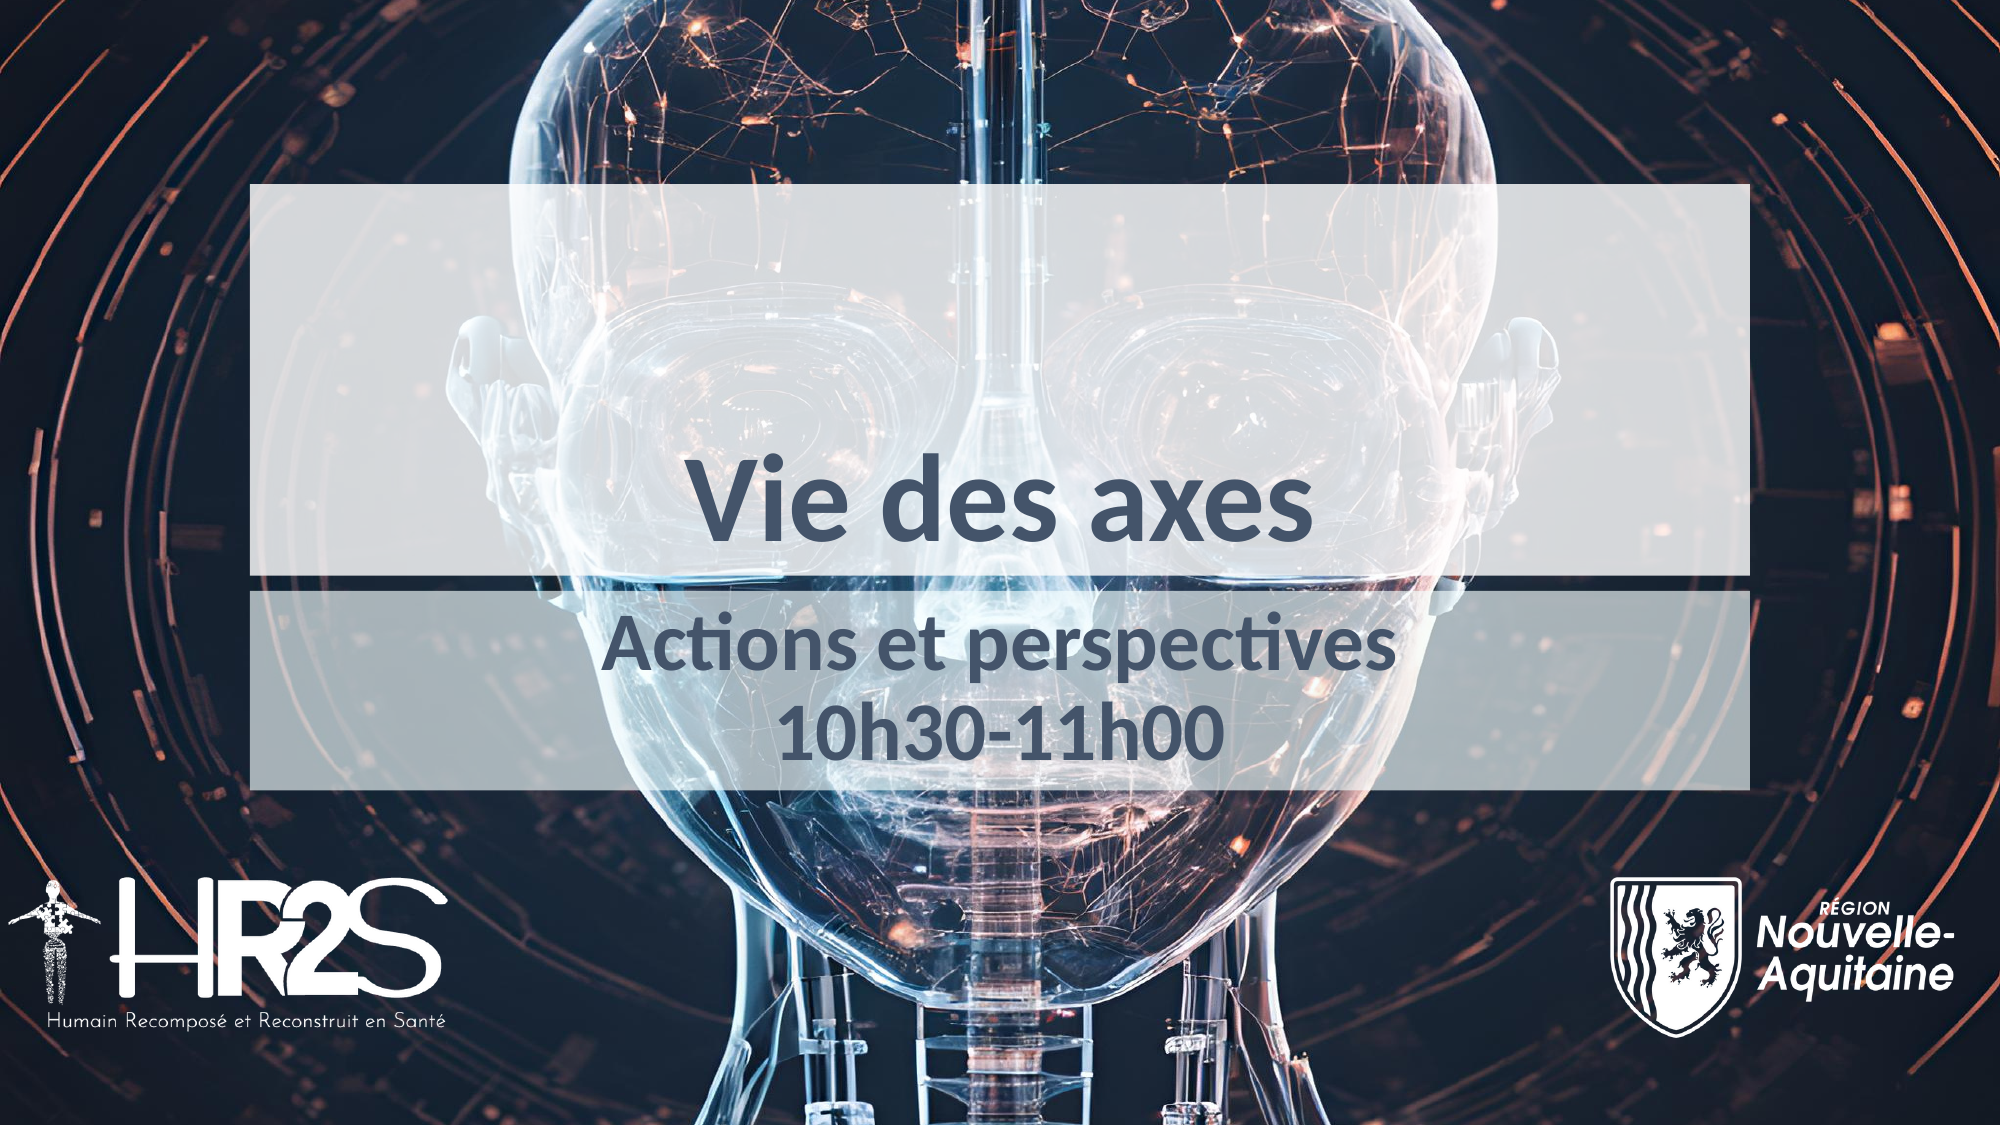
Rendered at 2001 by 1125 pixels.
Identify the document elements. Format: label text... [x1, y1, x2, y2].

subtitle Actions et perspectives 10h30-11h00 [249, 590, 1750, 791]
picture [0, 0, 2000, 1125]
title Vie des axes [249, 184, 1750, 576]
